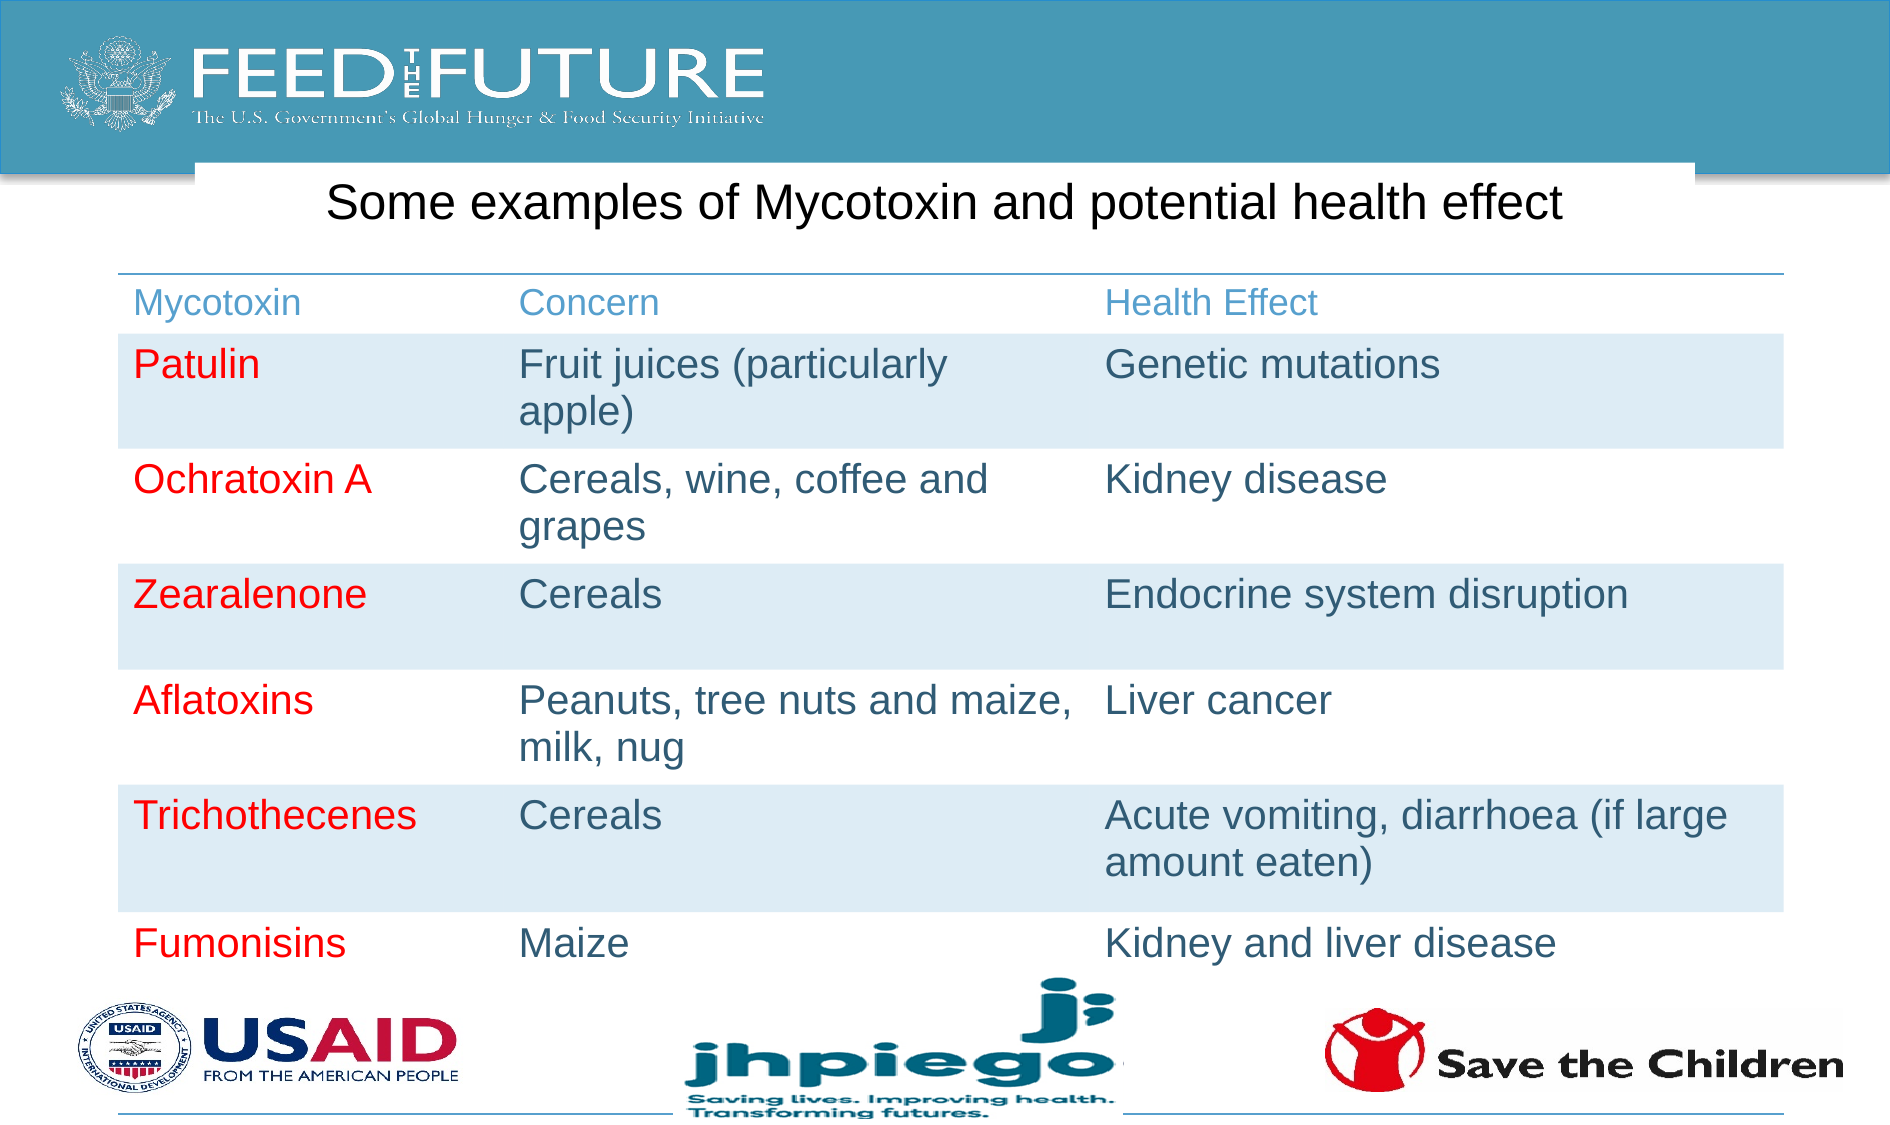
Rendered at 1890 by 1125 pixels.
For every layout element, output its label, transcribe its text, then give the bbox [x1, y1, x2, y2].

table_cell Fumonisins [118, 912, 504, 1113]
table_cell Endocrine system disruption [1090, 564, 1784, 670]
table_cell Zearalenone [118, 564, 504, 670]
table_cell Acute vomiting, diarrhoea (if large amount eaten) [1090, 785, 1784, 912]
table_cell Cereals, wine, coffee and grapes [504, 449, 1090, 564]
picture [672, 975, 1123, 1120]
table_cell Cereals [504, 564, 1090, 670]
table_cell Ochratoxin A [118, 449, 504, 564]
table_cell Liver cancer [1090, 670, 1784, 785]
table_cell Fruit juices (particularly apple) [504, 334, 1090, 449]
table_cell Cereals [504, 785, 1090, 912]
table_header Mycotoxin [118, 275, 504, 334]
table_cell Trichothecenes [118, 785, 504, 912]
table_header Health Effect [1090, 275, 1784, 334]
picture [22, 974, 513, 1125]
table_cell Kidney disease [1090, 449, 1784, 564]
table_cell Peanuts, tree nuts and maize, milk, nug [504, 670, 1090, 785]
table_header Concern [504, 275, 1090, 334]
picture [1784, 1008, 1843, 1092]
table_cell Aflatoxins [118, 670, 504, 785]
table_cell Maize [504, 912, 1090, 1113]
title Some examples of Mycotoxin and potential health effect [194, 162, 1695, 273]
table_cell Genetic mutations [1090, 334, 1784, 449]
table_cell Patulin [118, 334, 504, 449]
table_cell Kidney and liver disease [1090, 912, 1784, 1113]
